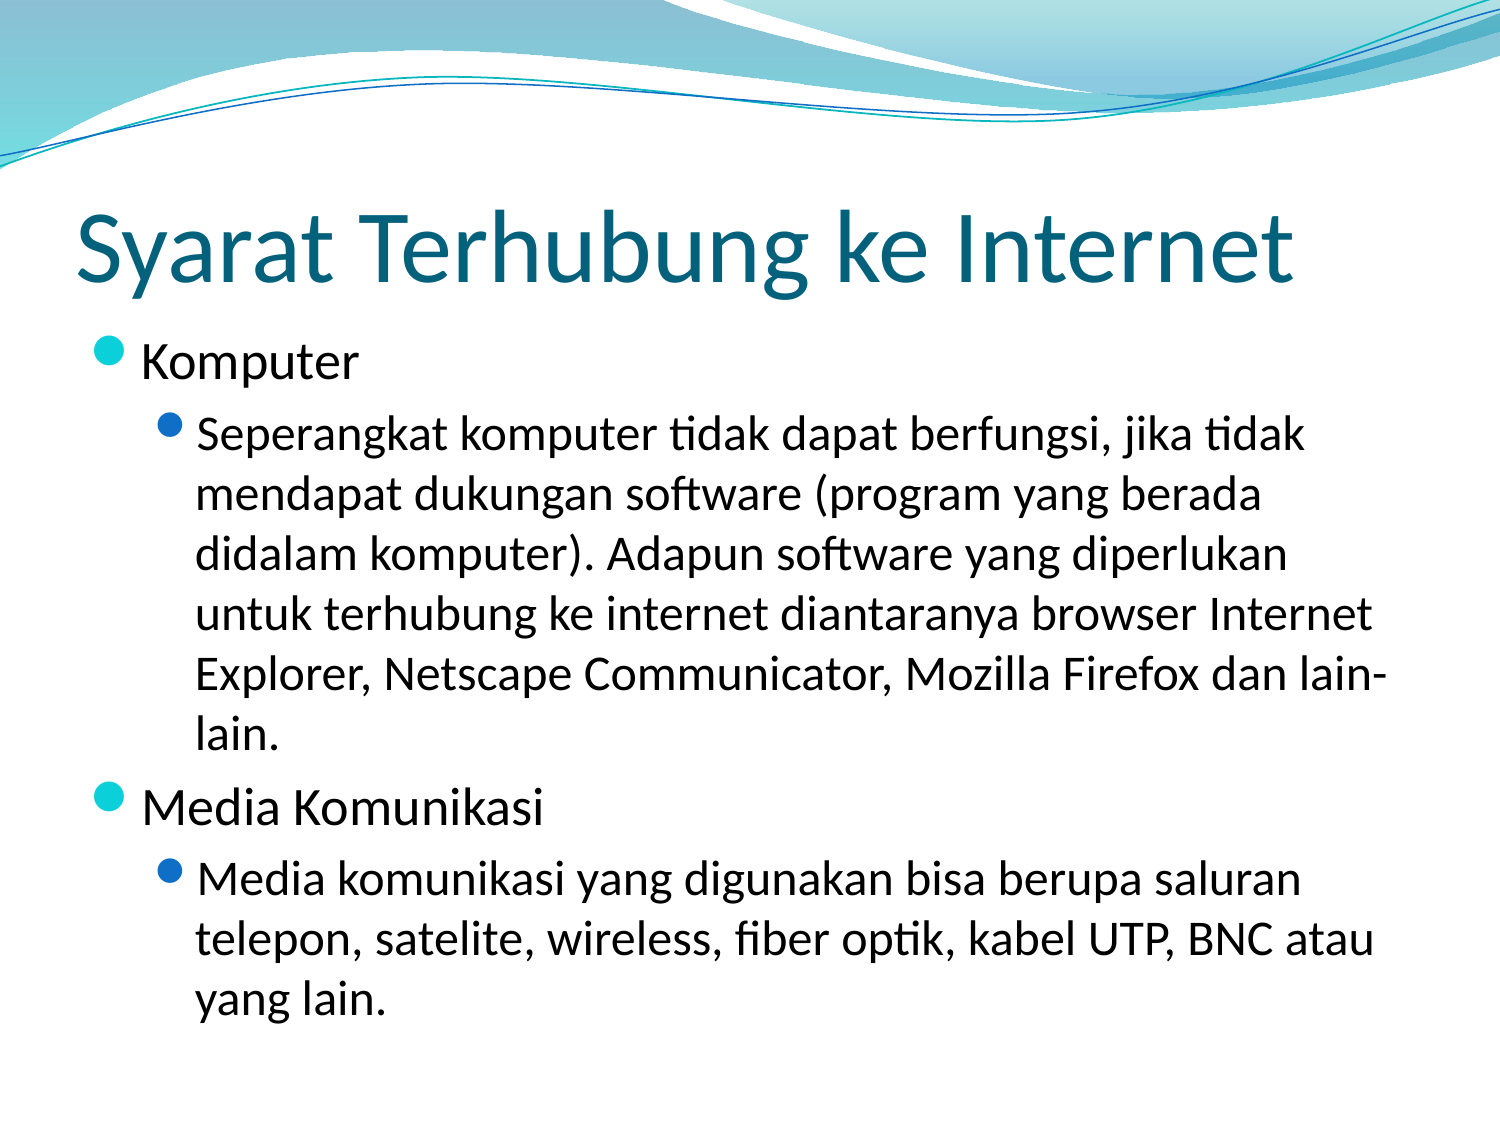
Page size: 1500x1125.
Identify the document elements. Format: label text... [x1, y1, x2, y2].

title Syarat Terhubung ke Internet [75, 115, 1425, 303]
list Komputer Seperangkat komputer tidak dapat berfungsi, jika tidak mendapat dukungan software (program yang berada didalam komputer). Adapun software yang diperlukan untuk terhubung ke internet diantaranya browser Internet Explorer, Netscape Communicator, Mozilla Firefox dan lain-lain. Media Komunikasi Media komunikasi yang digunakan bisa berupa saluran telepon, satelite, wireless, fiber optik, kabel UTP, BNC atau yang lain. [75, 317, 1425, 1038]
